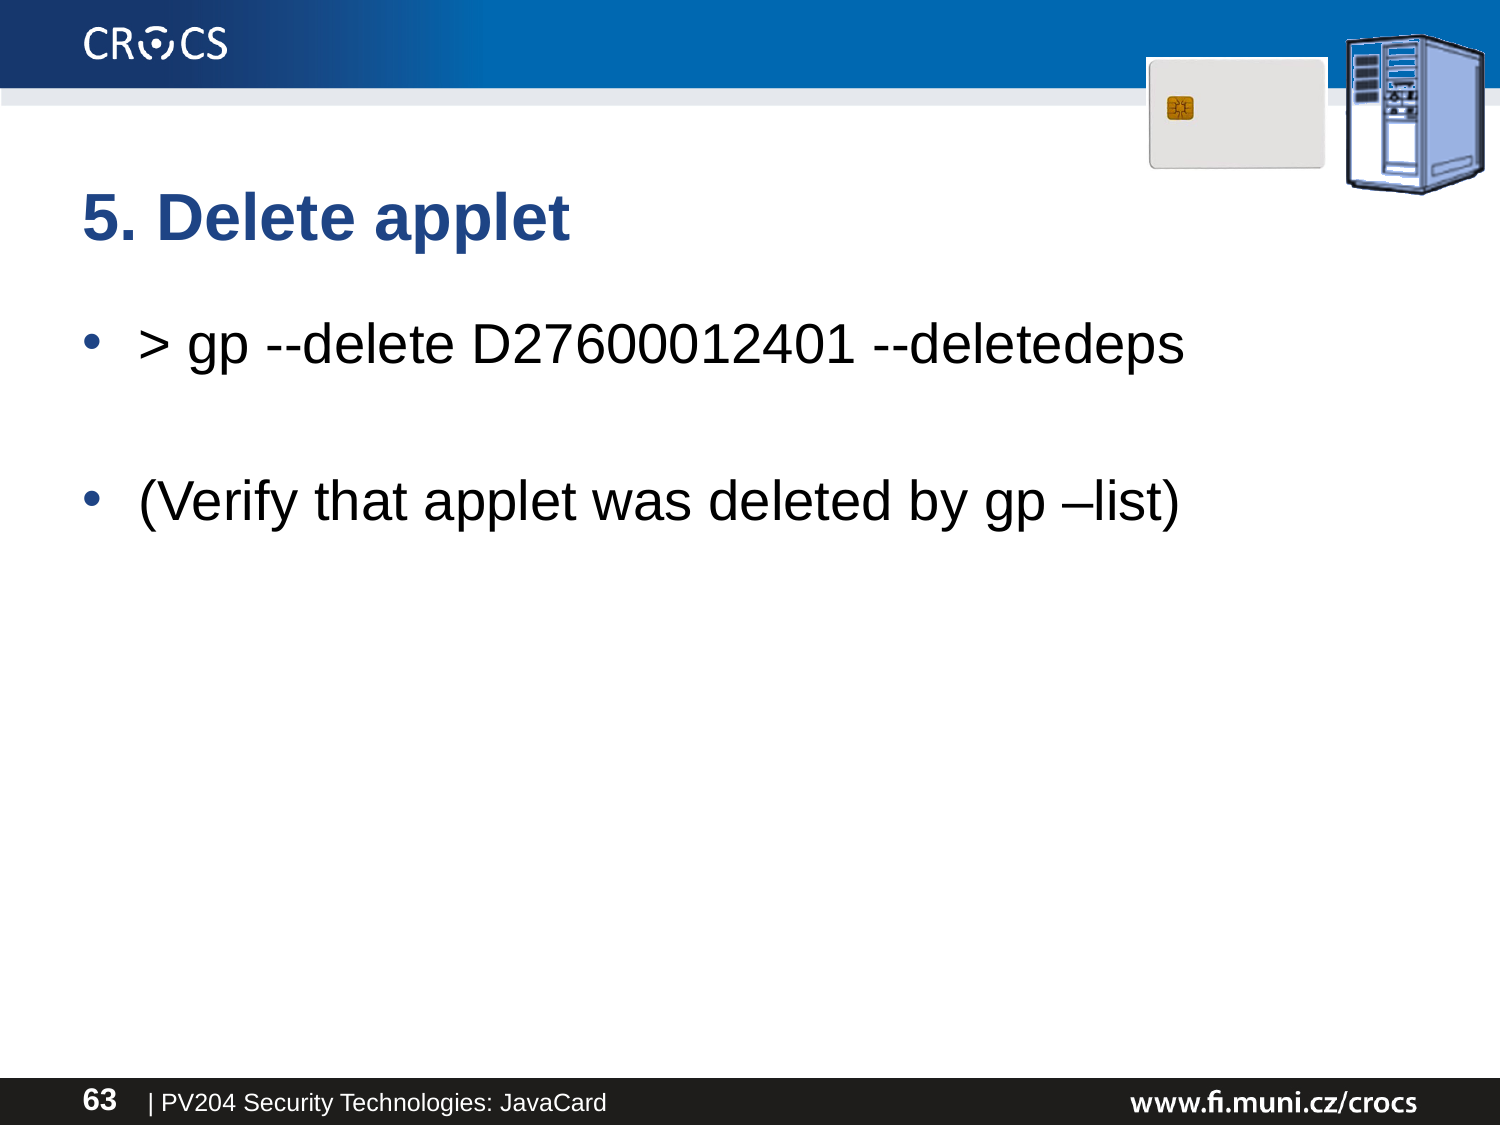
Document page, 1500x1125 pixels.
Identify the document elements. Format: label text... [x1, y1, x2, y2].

picture [0, 0, 1500, 1125]
footer | PV204 Security Technologies: JavaCard [147, 1078, 623, 1125]
title 5. Delete applet [82, 148, 1433, 280]
list > gp --delete D27600012401 --deletedeps (Verify that applet was deleted by gp –list) [82, 306, 1433, 988]
slide_number 63 [82, 1078, 147, 1125]
